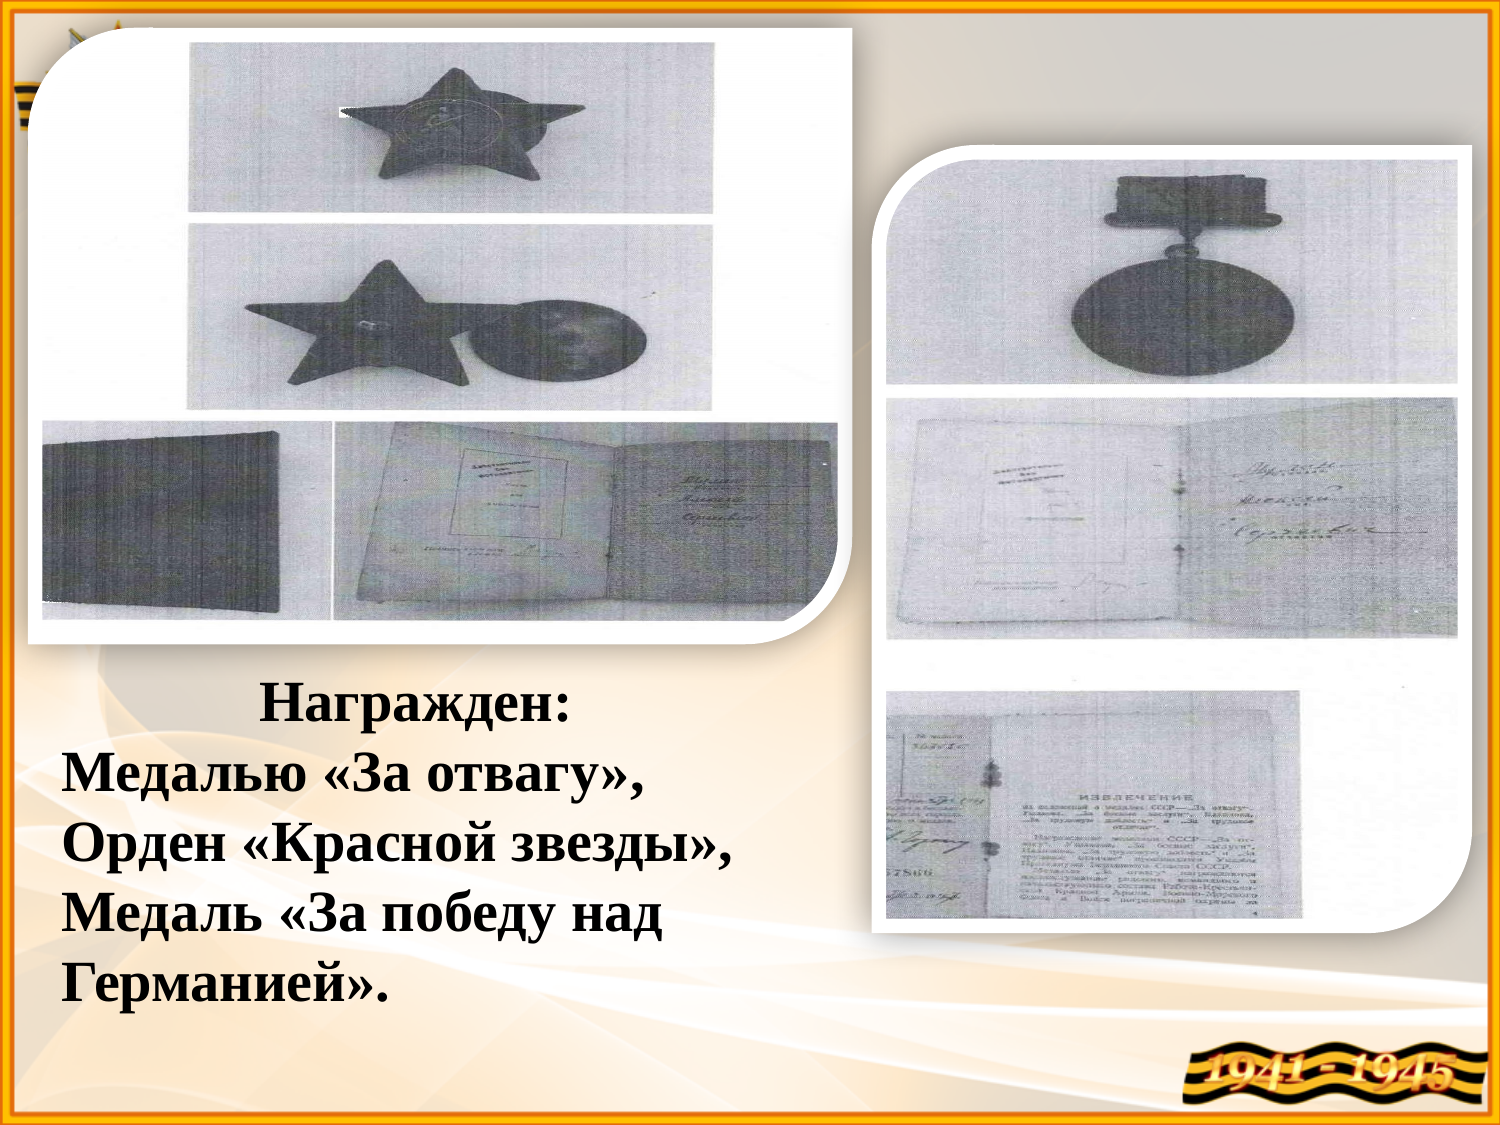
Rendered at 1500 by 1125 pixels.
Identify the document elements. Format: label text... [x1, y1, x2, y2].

text_box Награжден: Медалью «За отвагу», Орден «Красной звезды», Медаль «За победу над Германией». [46, 663, 786, 1091]
picture [0, 0, 1500, 1125]
